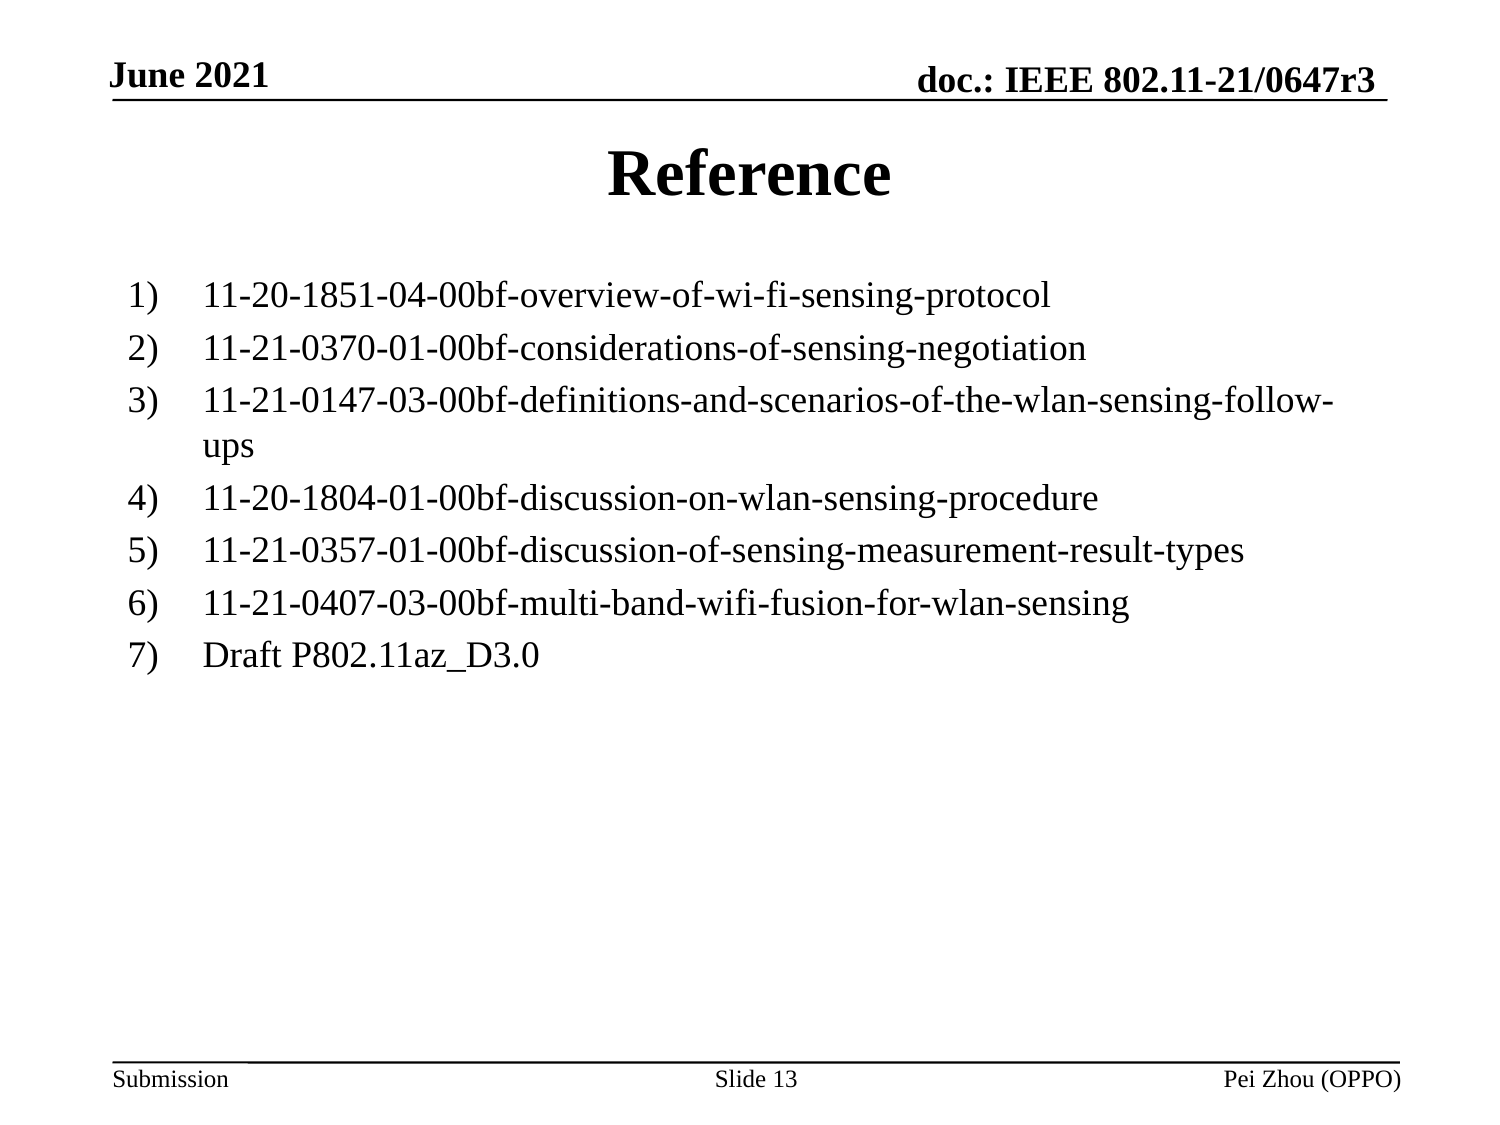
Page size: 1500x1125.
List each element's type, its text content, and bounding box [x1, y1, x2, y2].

slide_number Slide 13 [712, 1061, 800, 1093]
footer Pei Zhou (OPPO) [949, 1061, 1402, 1093]
list 11-20-1851-04-00bf-overview-of-wi-fi-sensing-protocol 11-21-0370-01-00bf-considerations-of-sensing-negotiation 11-21-0147-03-00bf-definitions-and-scenarios-of-the-wlan-sensing-follow-ups 11-20-1804-01-00bf-discussion-on-wlan-sensing-procedure 11-21-0357-01-00bf-discussion-of-sensing-measurement-result-types 11-21-0407-03-00bf-multi-band-wifi-fusion-for-wlan-sensing Draft P802.11az_D3.0 [112, 262, 1388, 763]
title Reference [112, 112, 1388, 225]
